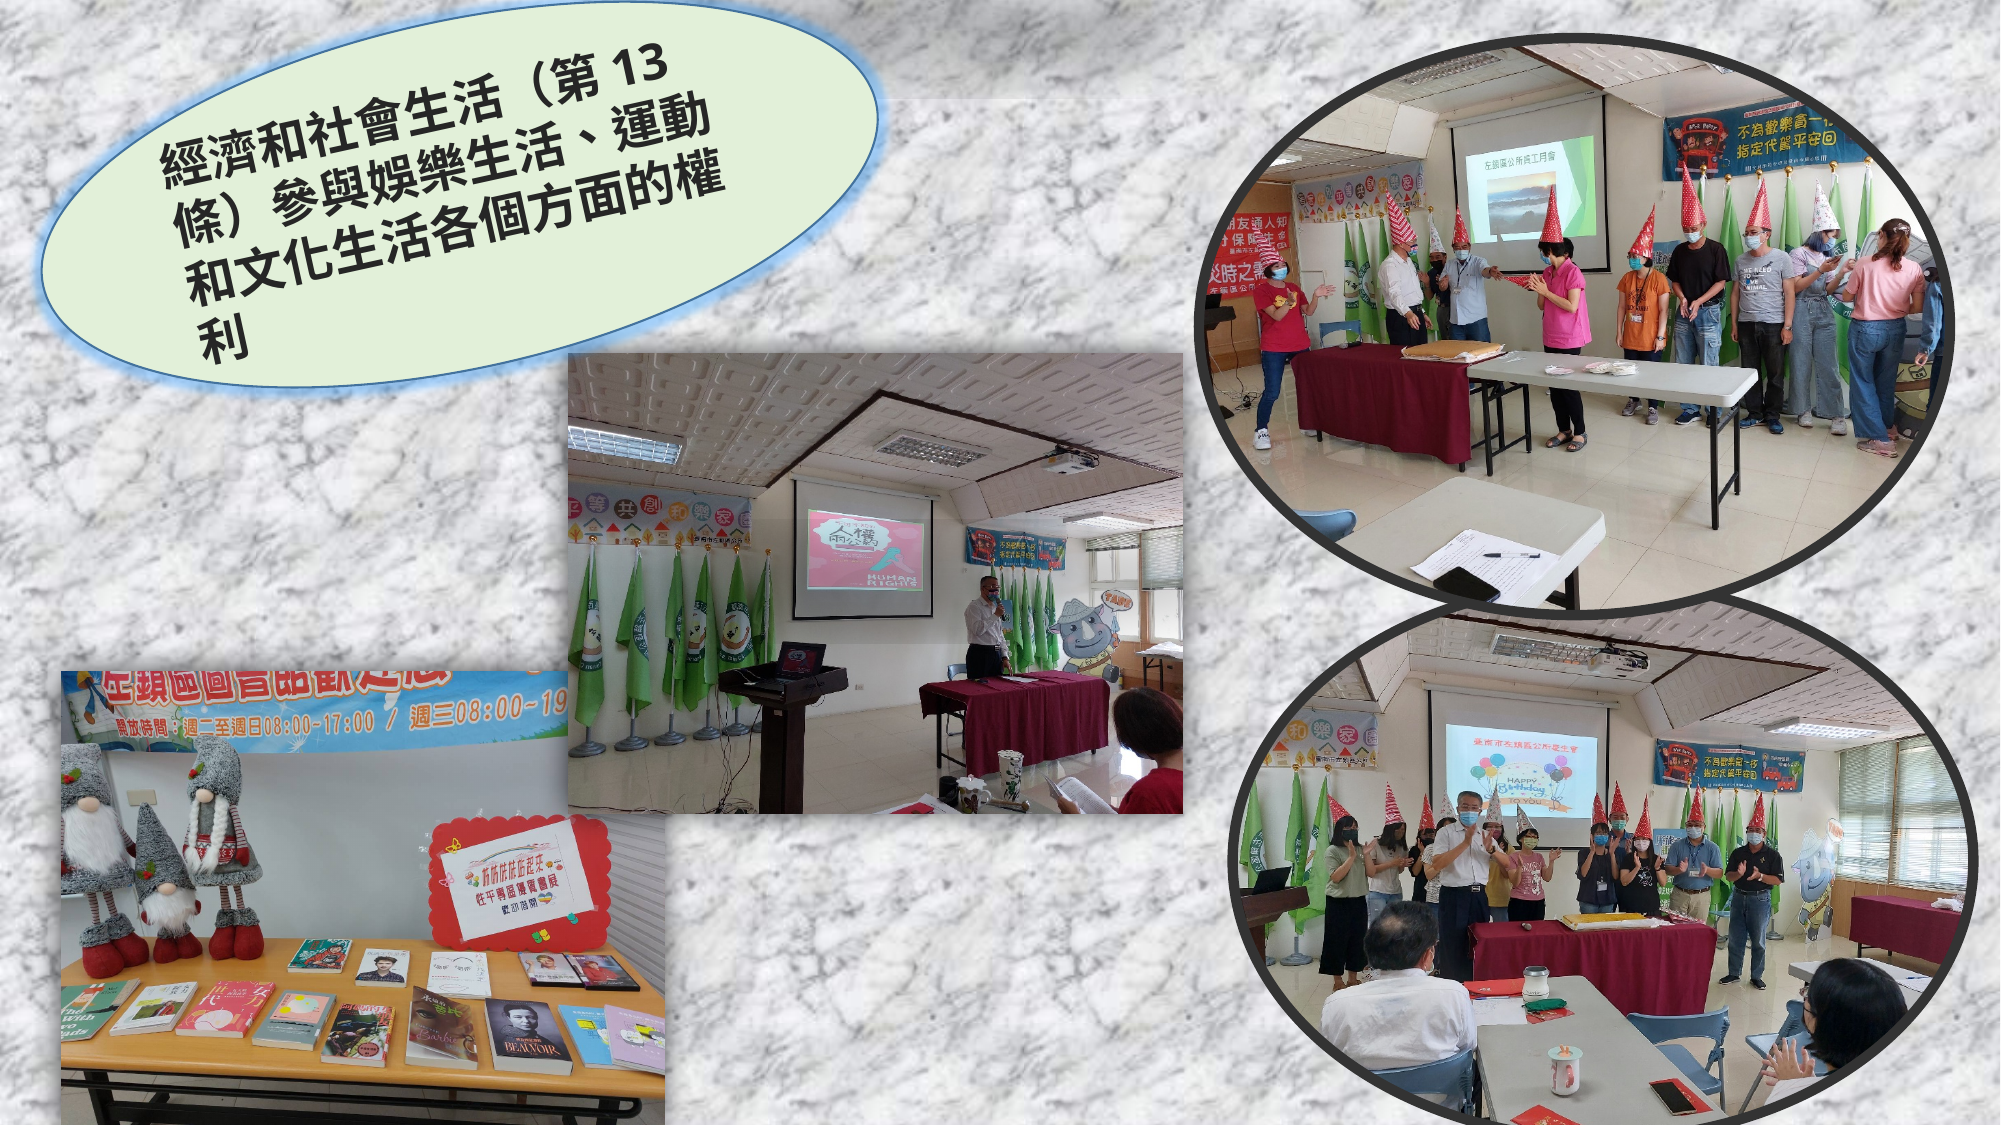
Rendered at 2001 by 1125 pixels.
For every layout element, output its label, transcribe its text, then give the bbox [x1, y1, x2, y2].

picture [0, 0, 2001, 1125]
text_box 經濟和社會生活（第13條）參與娛樂生活、運動和文化生活各個方面的權利 [40, 0, 879, 389]
